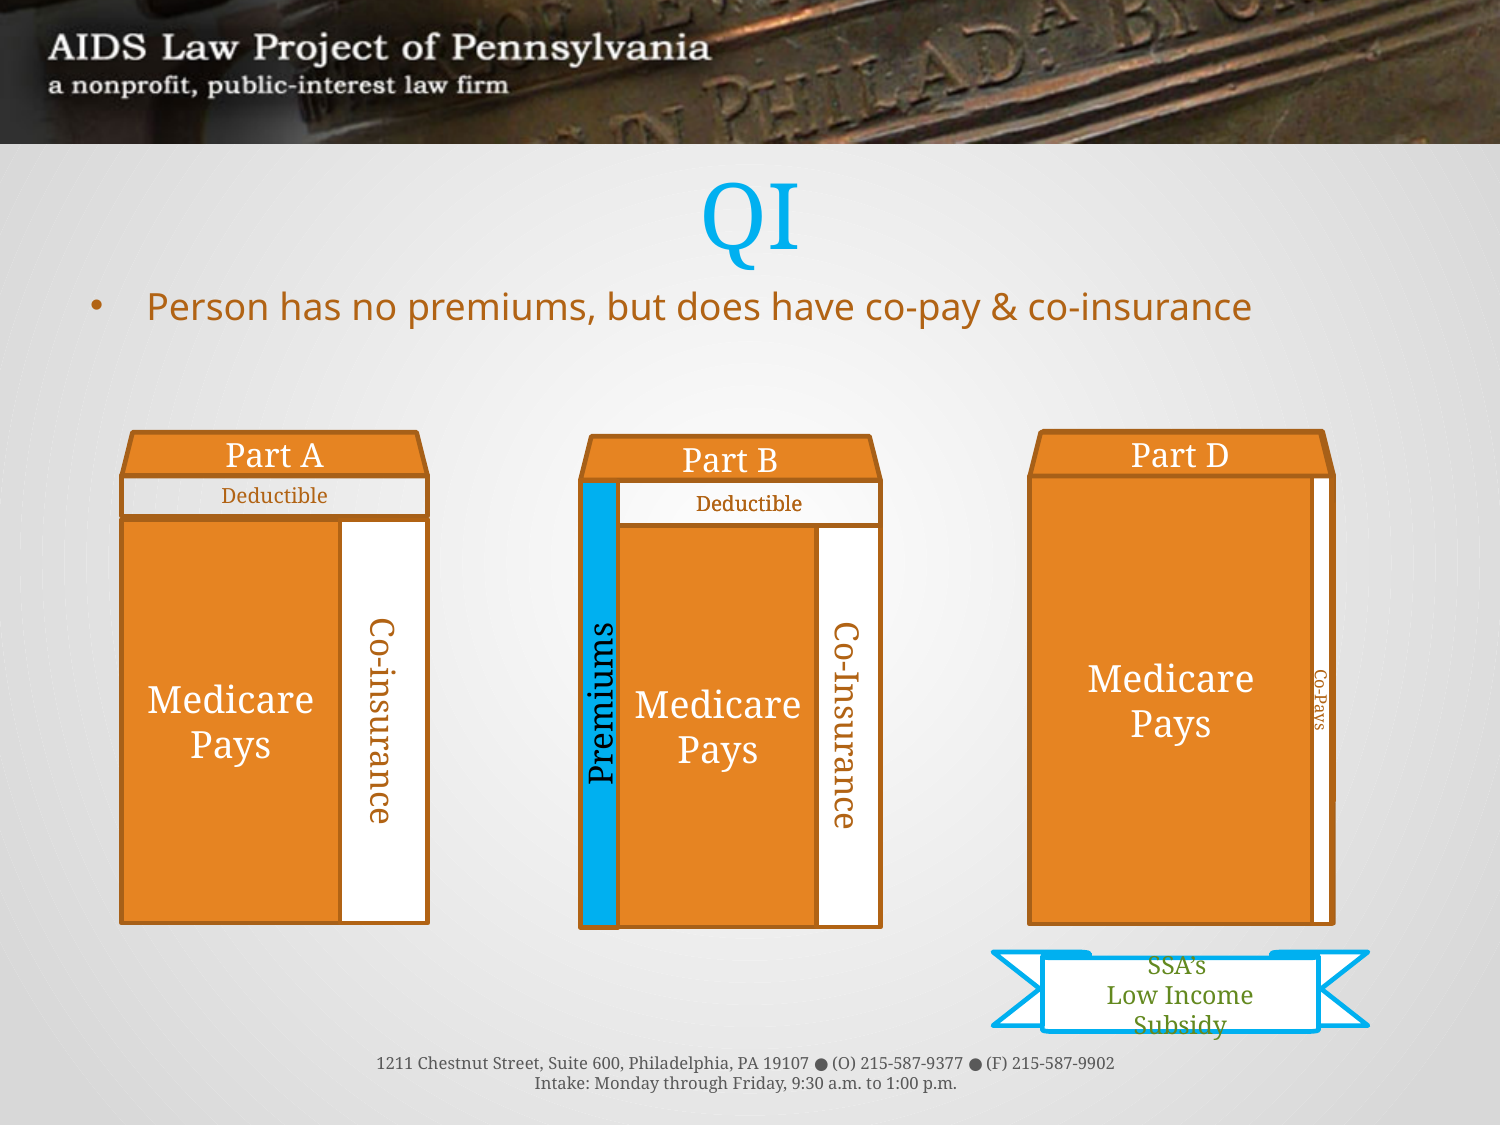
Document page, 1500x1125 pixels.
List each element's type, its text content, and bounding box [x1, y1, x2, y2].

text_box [580, 436, 881, 928]
footer 1211 Chestnut Street, Suite 600, Philadelphia, PA 19107 ● (O) 215-587-9377 ● (F) 215-587-9902 Intake: Monday through Friday, 9:30 a.m. to 1:00 p.m. [75, 1042, 1425, 1103]
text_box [121, 432, 428, 924]
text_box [1029, 432, 1332, 925]
list Person has no premiums, but does have co-pay & co-insurance [75, 275, 1425, 1005]
text_box SSA’s Low Income Subsidy [992, 951, 1368, 1032]
title QI [75, 146, 1425, 275]
picture [0, 0, 1500, 144]
